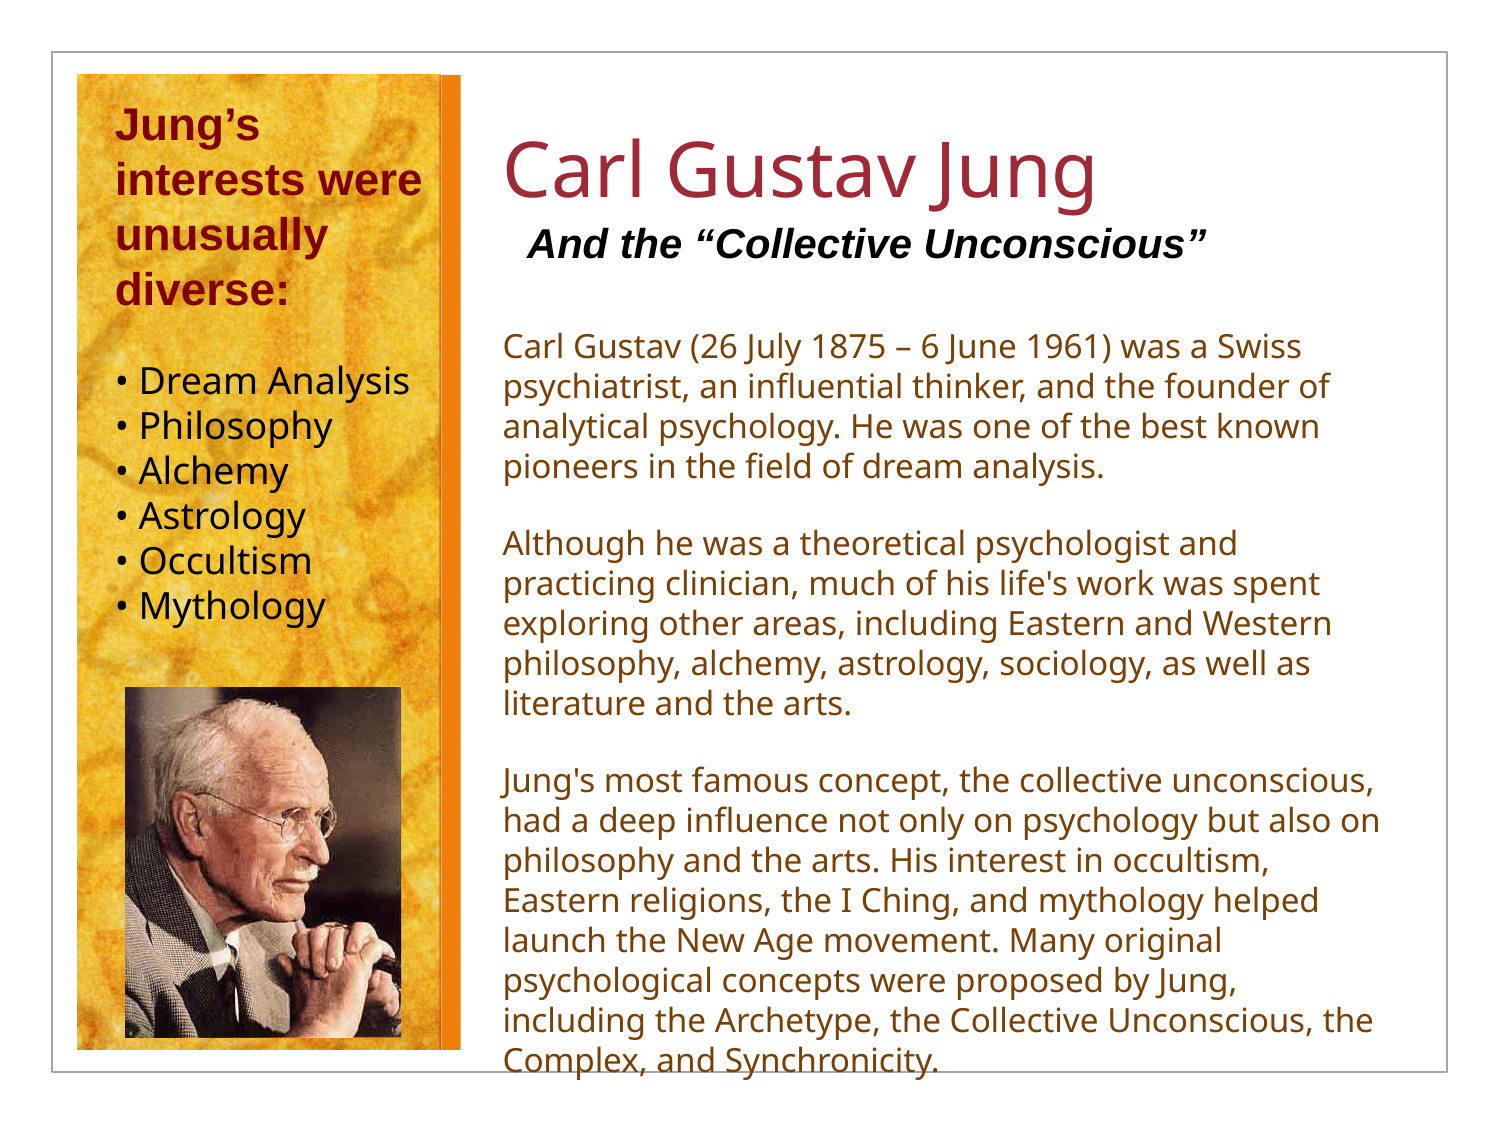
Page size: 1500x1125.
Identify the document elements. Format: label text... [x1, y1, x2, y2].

picture [77, 74, 441, 1050]
title Carl Gustav Jung [487, 99, 1373, 213]
text_box Jung’s interests were unusually diverse: • Dream Analysis • Philosophy • Alchemy • Astrology • Occultism • Mythology [99, 87, 450, 680]
list Carl Gustav (26 July 1875 – 6 June 1961) was a Swiss psychiatrist, an influential thinker, and the founder of analytical psychology. He was one of the best known pioneers in the field of dream analysis. Although he was a theoretical psychologist and practicing clinician, much of his life's work was spent exploring other areas, including Eastern and Western philosophy, alchemy, astrology, sociology, as well as literature and the arts. Jung's most famous concept, the collective unconscious, had a deep influence not only on psychology but also on philosophy and the arts. His interest in occultism, Eastern religions, the I Ching, and mythology helped launch the New Age movement. Many original psychological concepts were proposed by Jung, including the Archetype, the Collective Unconscious, the Complex, and Synchronicity. [487, 324, 1400, 1050]
text_box And the “Collective Unconscious” [512, 209, 1263, 275]
